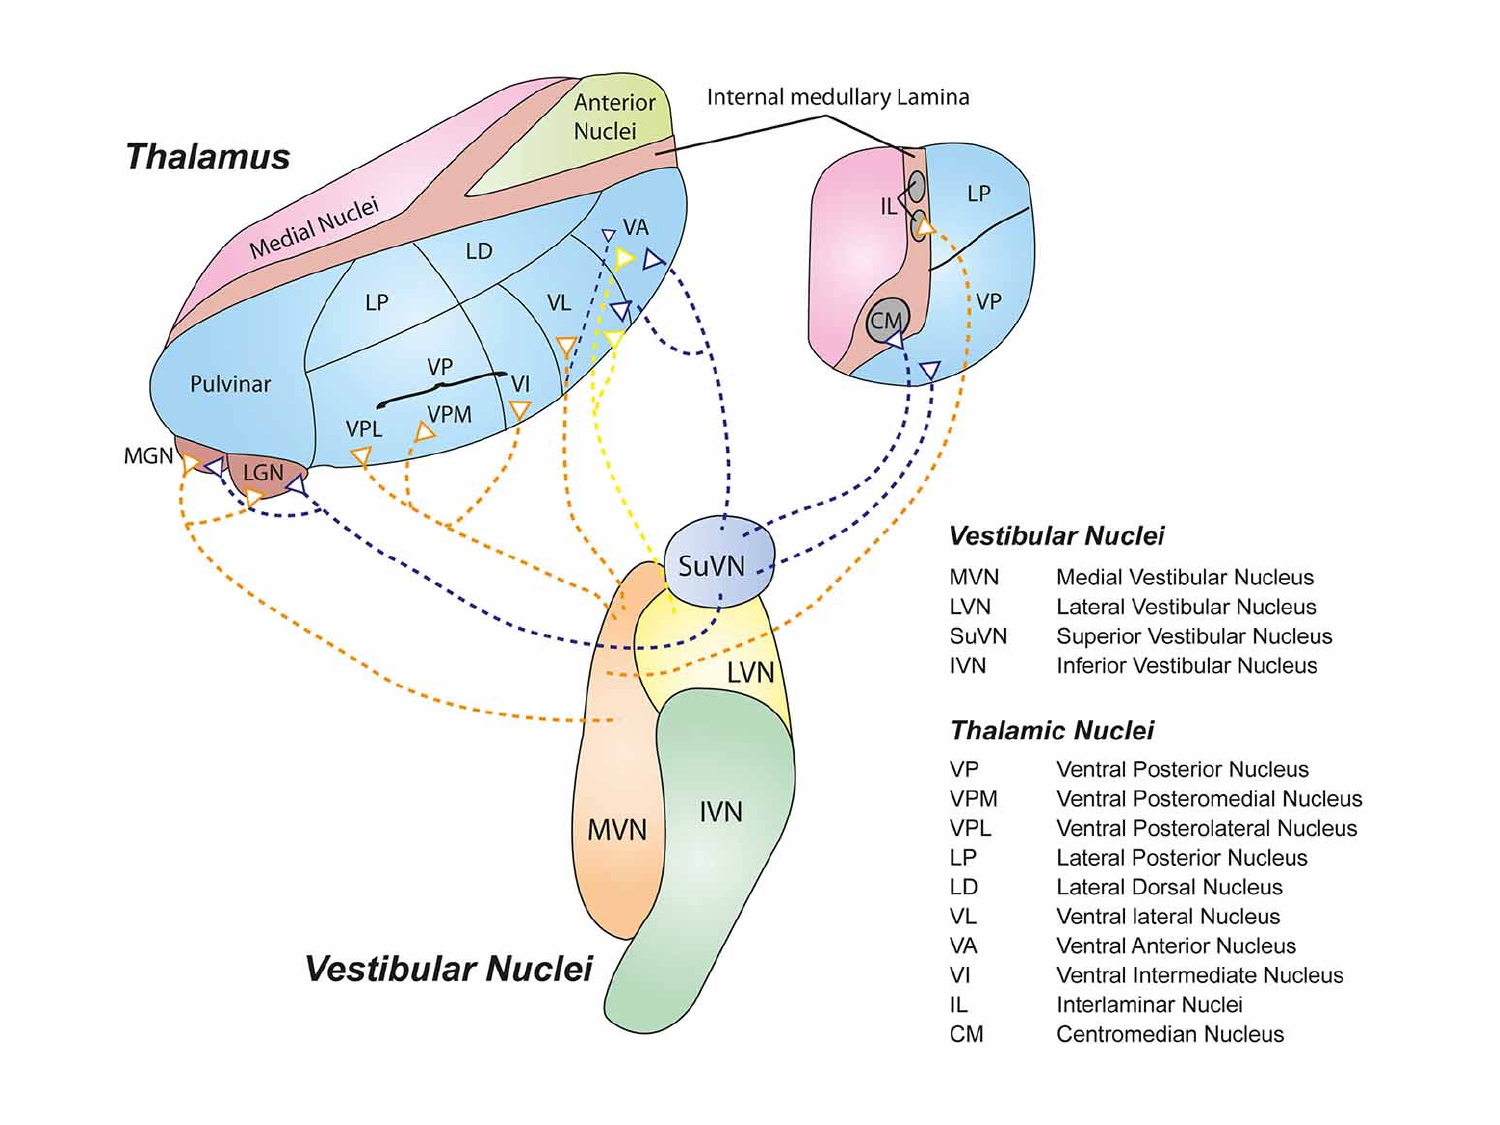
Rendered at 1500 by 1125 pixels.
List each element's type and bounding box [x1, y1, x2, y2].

list [117, 65, 1369, 1049]
